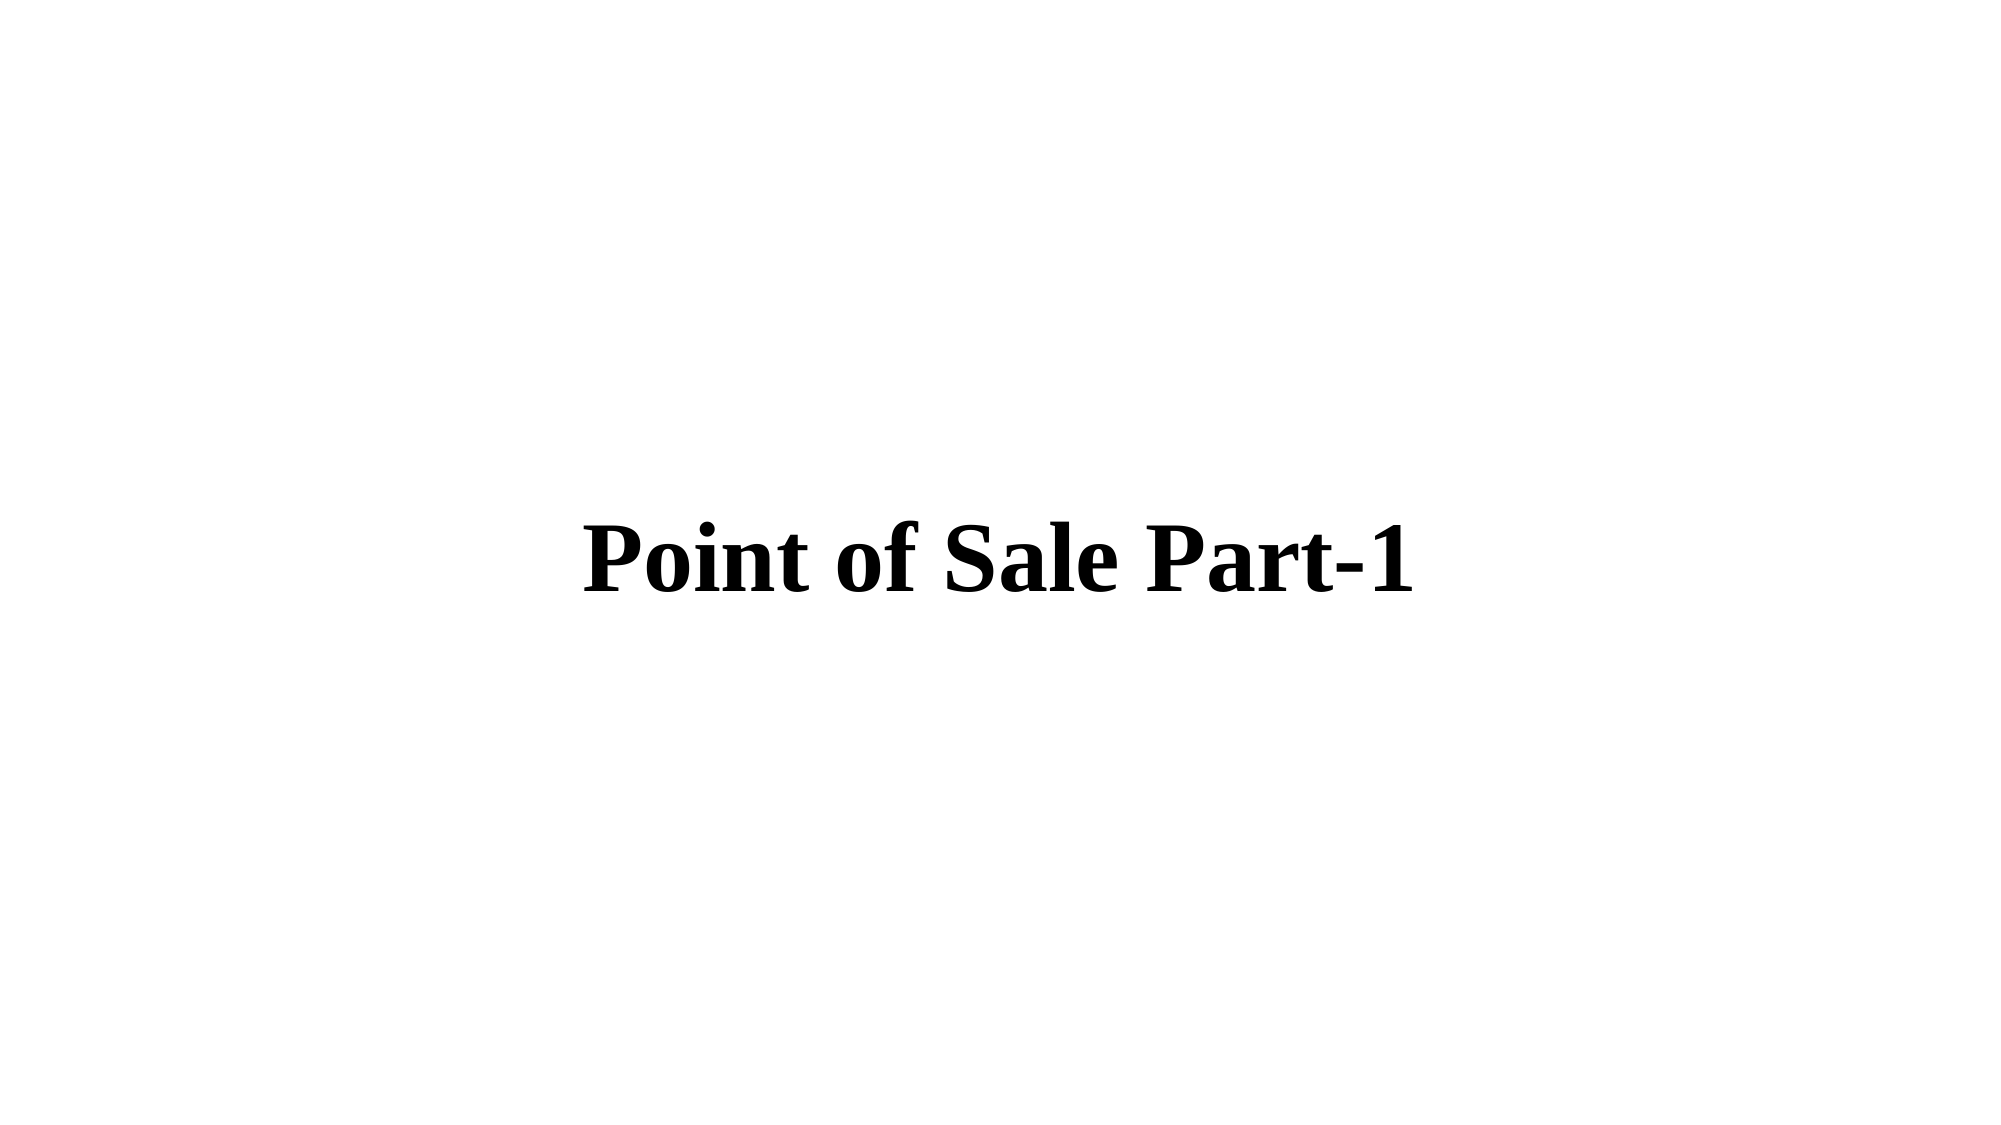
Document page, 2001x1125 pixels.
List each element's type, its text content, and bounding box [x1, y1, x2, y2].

title Point of Sale Part-1 [249, 348, 1750, 621]
